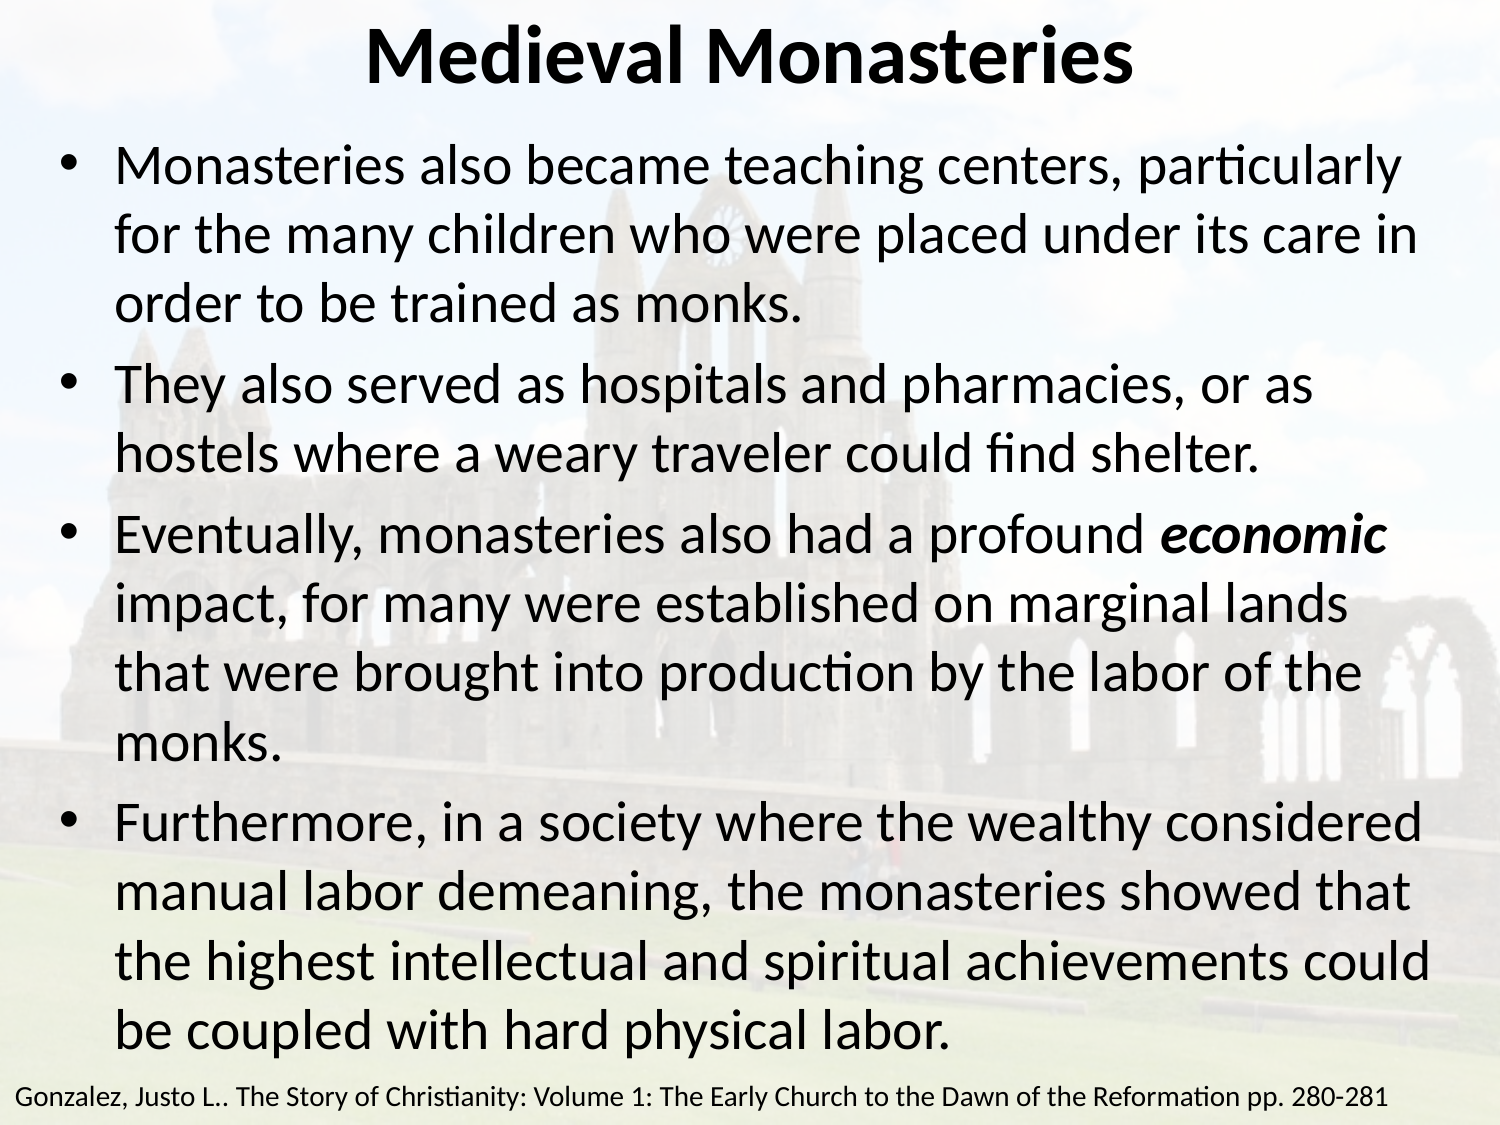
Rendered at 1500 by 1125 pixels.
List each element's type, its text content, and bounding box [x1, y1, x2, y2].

title Medieval Monasteries [0, 0, 1500, 100]
list Monasteries also became teaching centers, particularly for the many children who were placed under its care in order to be trained as monks. They also served as hospitals and pharmacies, or as hostels where a weary traveler could find shelter. Eventually, monasteries also had a profound economic impact, for many were established on marginal lands that were brought into production by the labor of the monks. Furthermore, in a society where the wealthy considered manual labor demeaning, the monasteries showed that the highest intellectual and spiritual achievements could be coupled with hard physical labor. [43, 119, 1457, 1069]
text_box Gonzalez, Justo L.. The Story of Christianity: Volume 1: The Early Church to the Dawn of the Reformation pp. 280-281 [0, 1069, 1500, 1120]
